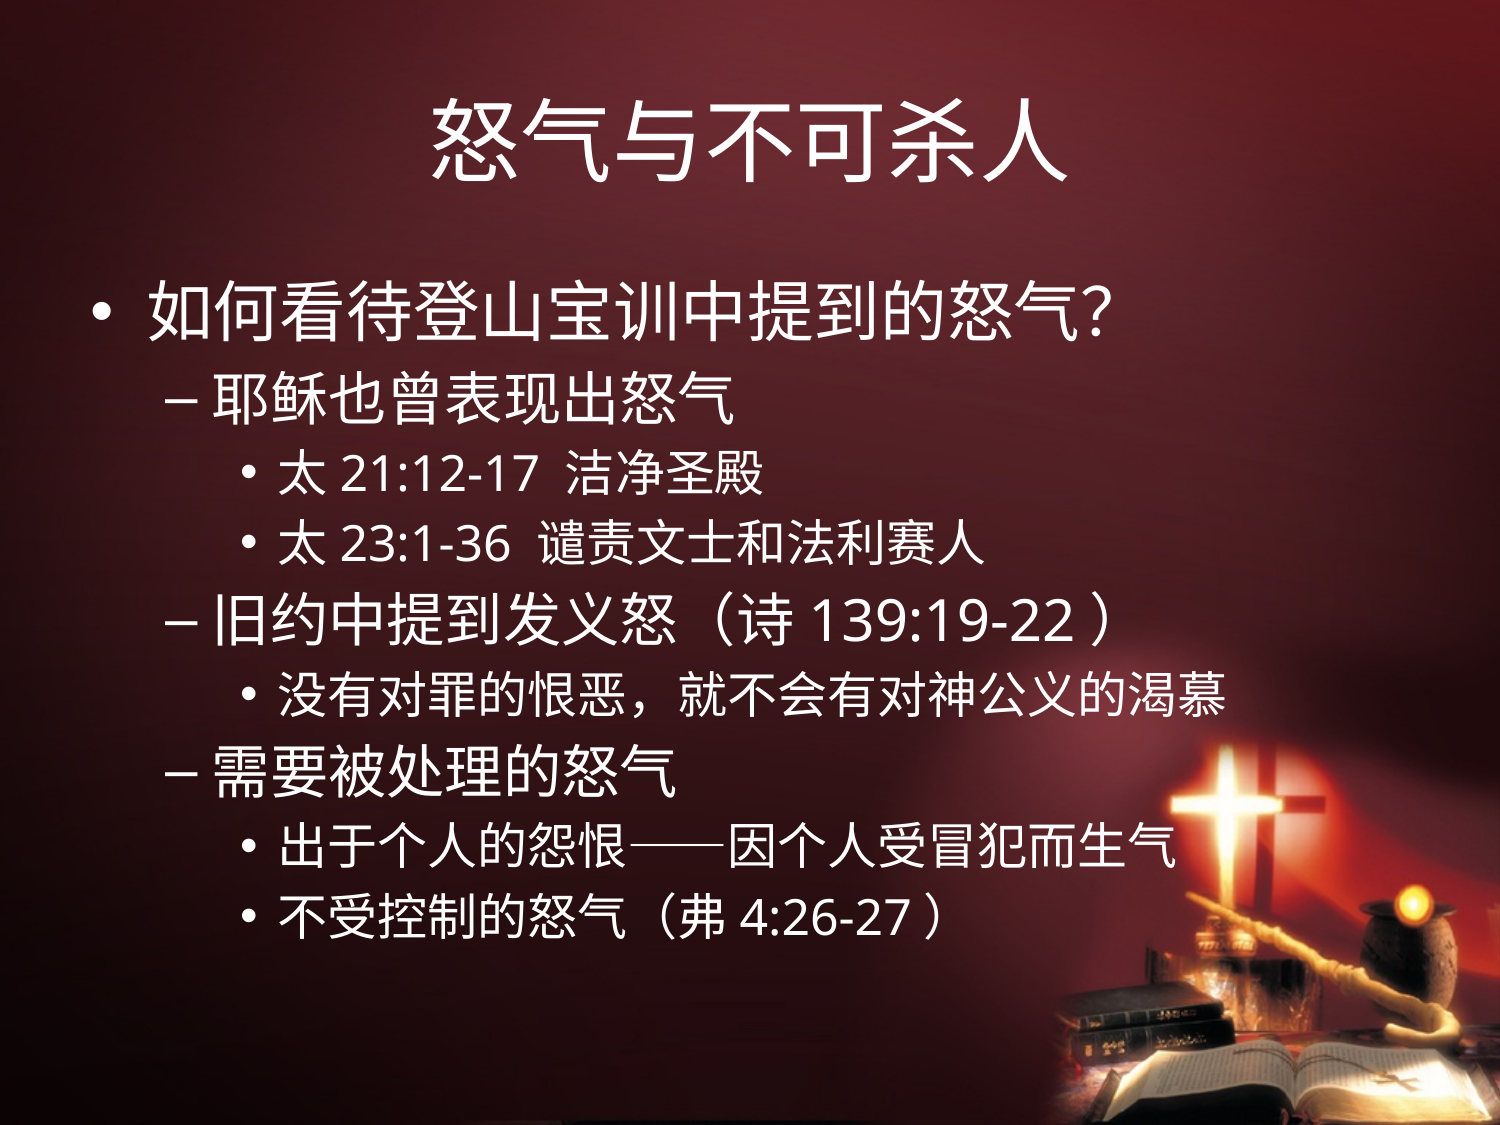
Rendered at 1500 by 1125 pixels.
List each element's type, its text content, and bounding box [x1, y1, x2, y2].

title 怒气与不可杀人 [75, 45, 1425, 233]
list 如何看待登山宝训中提到的怒气？ 耶稣也曾表现出怒气 太21:12-17 洁净圣殿 太23:1-36 谴责文士和法利赛人 旧约中提到发义怒（诗139:19-22） 没有对罪的恨恶，就不会有对神公义的渴慕 需要被处理的怒气 出于个人的怨恨——因个人受冒犯而生气 不受控制的怒气（弗4:26-27） [75, 262, 1425, 1005]
picture [0, 0, 1500, 1125]
